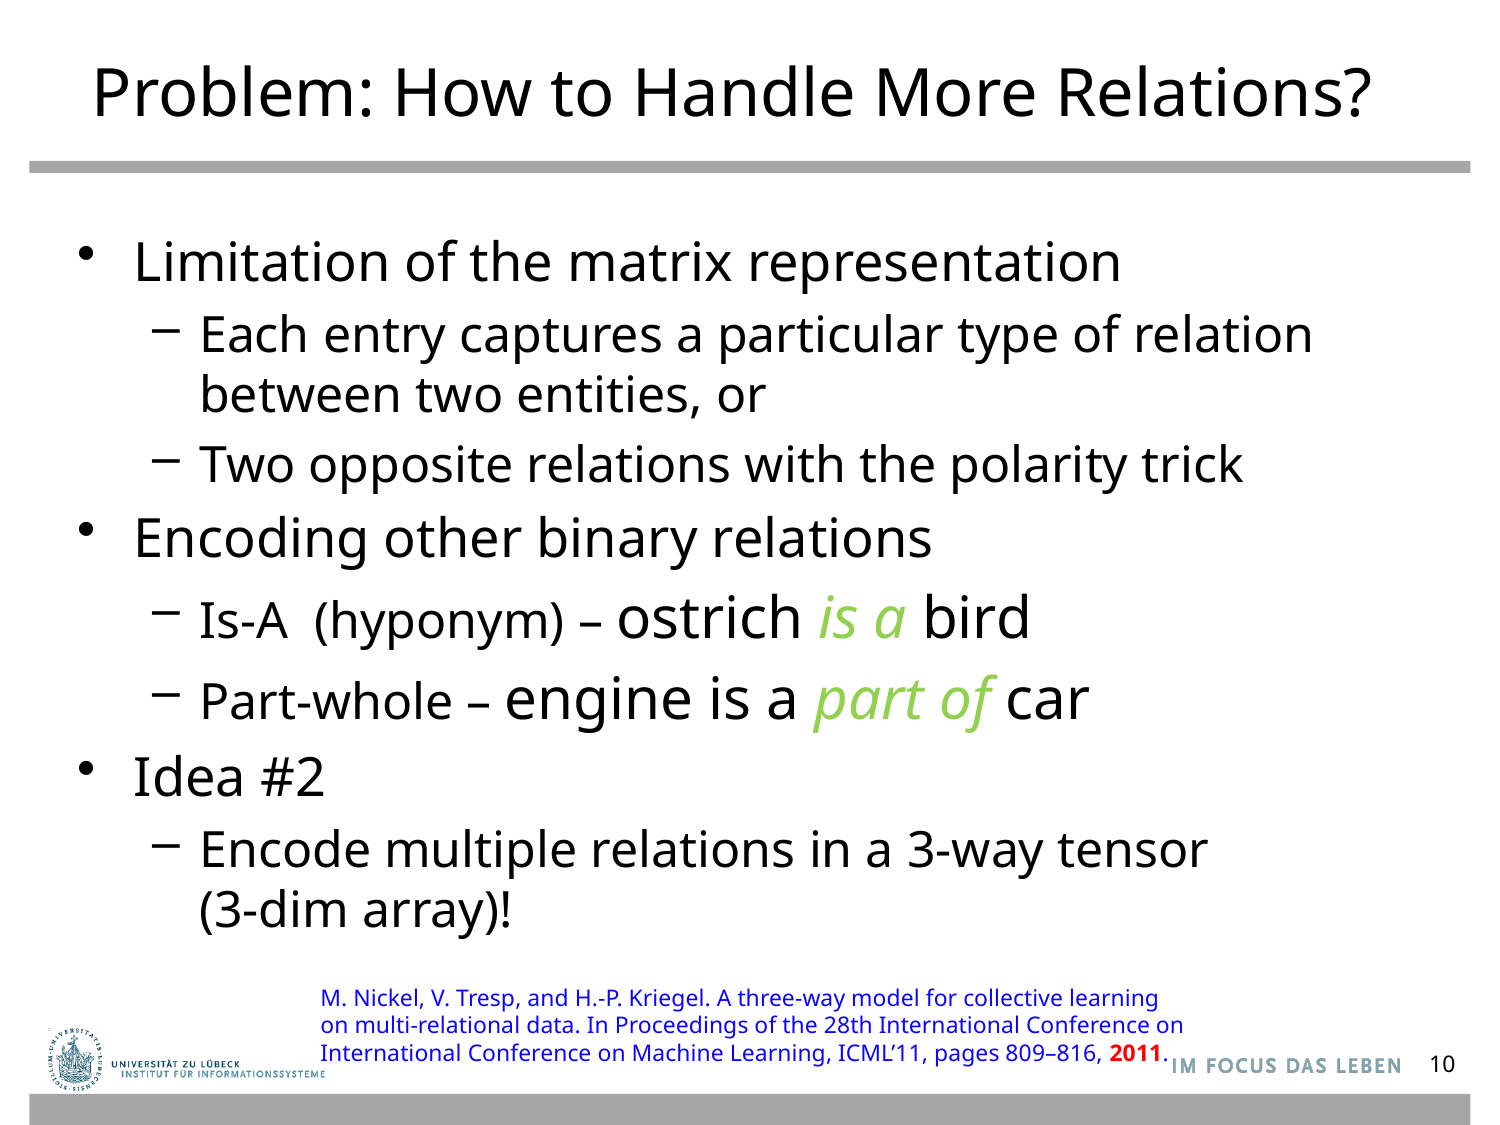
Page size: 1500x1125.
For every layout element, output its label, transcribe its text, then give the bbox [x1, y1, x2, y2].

text_box M. Nickel, V. Tresp, and H.-P. Kriegel. A three-way model for collective learning on multi-relational data. In Proceedings of the 28th International Conference on International Conference on Machine Learning, ICML’11, pages 809–816, 2011. [299, 975, 1201, 1074]
picture [1201, 1058, 1305, 1073]
list Limitation of the matrix representation Each entry captures a particular type of relation between two entities, or Two opposite relations with the polarity trick Encoding other binary relations Is-A (hyponym) – ostrich is a bird Part-whole – engine is a part of car Idea #2 Encode multiple relations in a 3-way tensor (3-dim array)! [62, 219, 1438, 988]
slide_number 10 [1305, 1050, 1471, 1083]
title Problem: How to Handle More Relations? [76, 42, 1427, 126]
